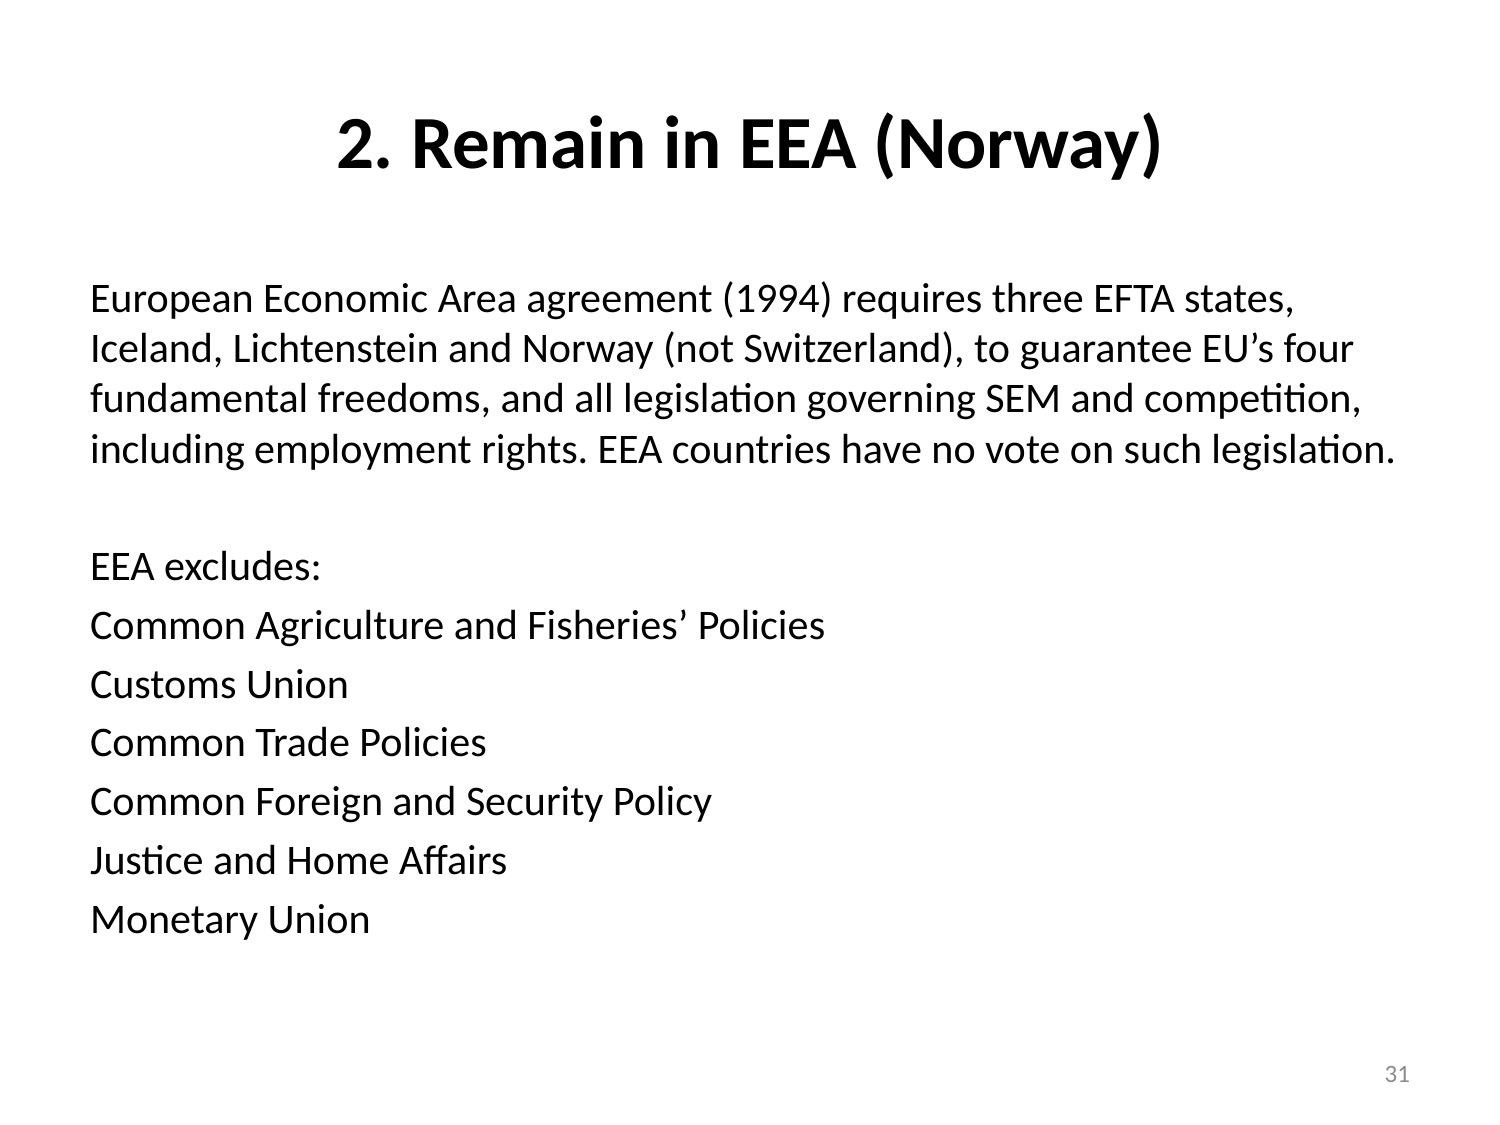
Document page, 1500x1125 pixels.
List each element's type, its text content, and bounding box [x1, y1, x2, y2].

slide_number 31 [1074, 1042, 1425, 1103]
list European Economic Area agreement (1994) requires three EFTA states, Iceland, Lichtenstein and Norway (not Switzerland), to guarantee EU’s four fundamental freedoms, and all legislation governing SEM and competition, including employment rights. EEA countries have no vote on such legislation. EEA excludes: Common Agriculture and Fisheries’ Policies Customs Union Common Trade Policies Common Foreign and Security Policy Justice and Home Affairs Monetary Union [75, 262, 1425, 1005]
title 2. Remain in EEA (Norway) [75, 45, 1425, 233]
